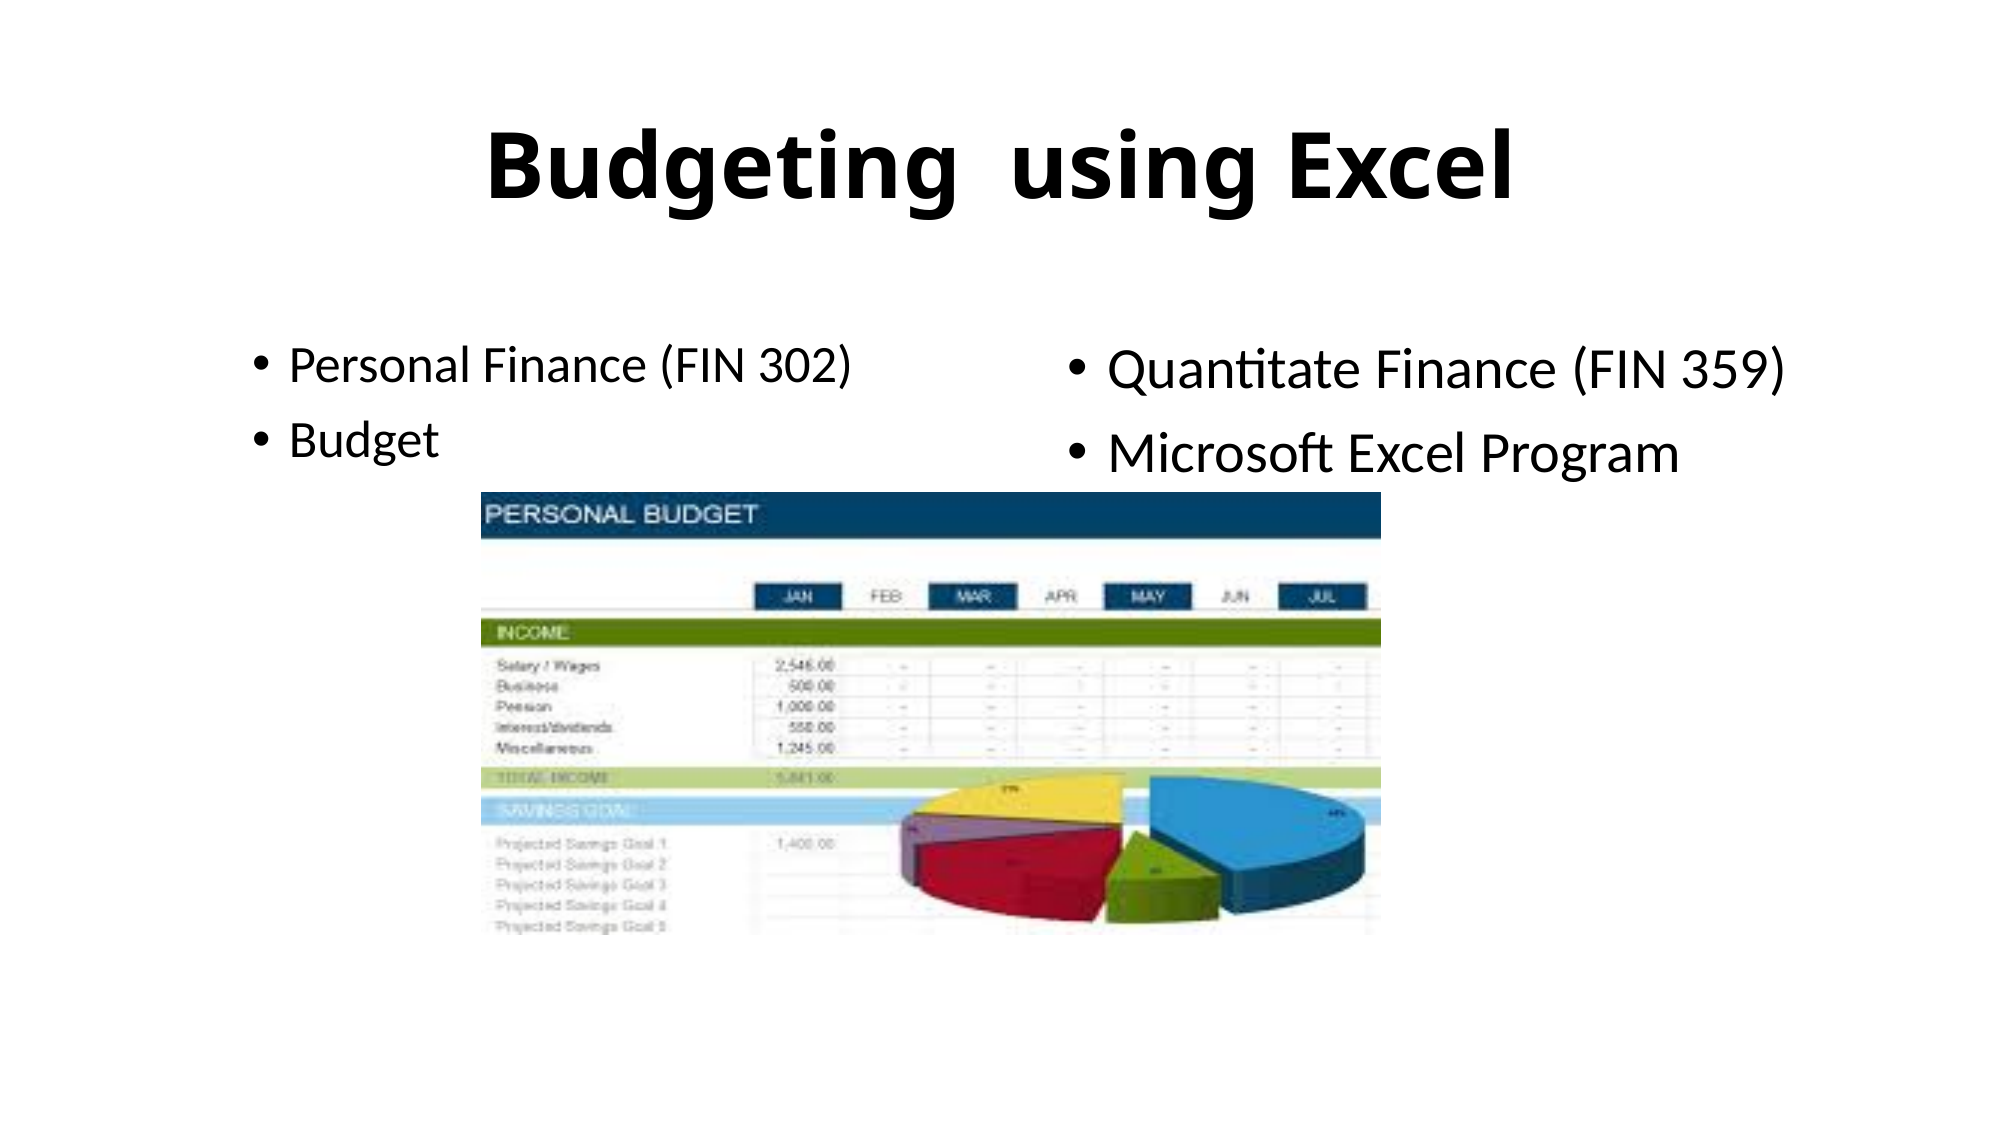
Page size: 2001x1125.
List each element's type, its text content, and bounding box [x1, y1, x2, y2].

list Quantitate Finance (FIN 359) Microsoft Excel Program [1052, 330, 1815, 529]
picture [481, 492, 1381, 935]
list Personal Finance (FIN 302) Budget [237, 329, 882, 528]
title Budgeting using Excel [137, 59, 1863, 278]
